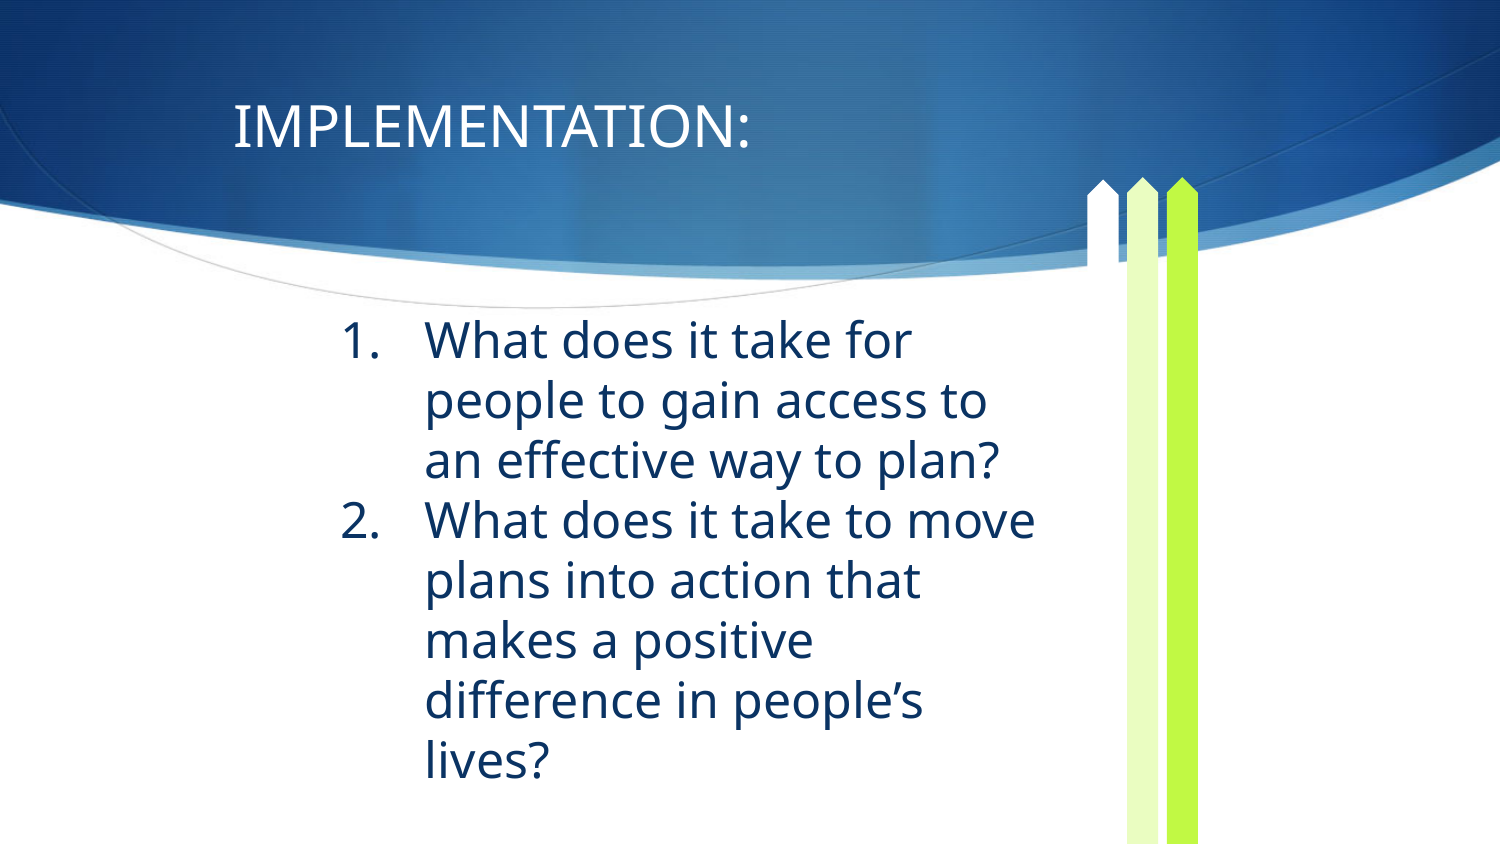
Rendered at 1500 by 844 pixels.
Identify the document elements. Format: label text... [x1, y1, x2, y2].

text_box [507, 756, 1500, 844]
picture [0, 0, 1500, 844]
text_box What does it take for people to gain access to an effective way to plan? What does it take to move plans into action that makes a positive difference in people’s lives? [325, 300, 1076, 796]
title IMPLEMENTATION: [218, 53, 849, 195]
